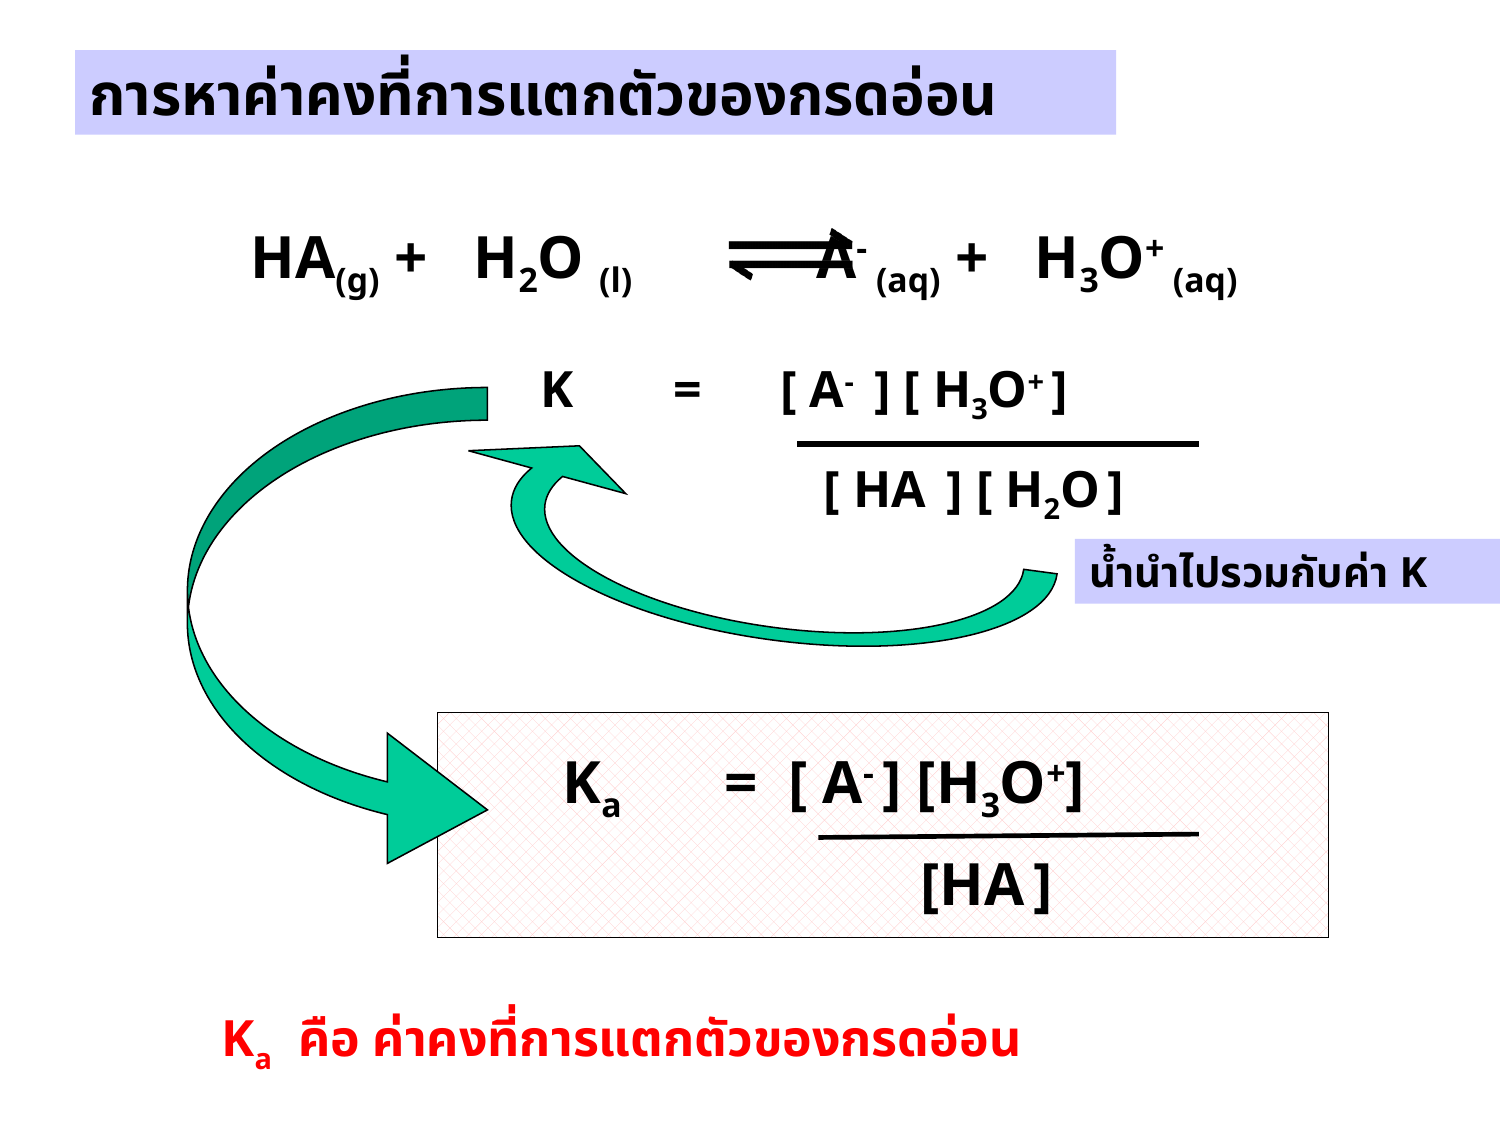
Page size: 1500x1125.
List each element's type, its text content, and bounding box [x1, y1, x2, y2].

text_box HA(g) + H2O (l) A- (aq) + H3O+ (aq) [174, 212, 1500, 307]
text_box การหาค่าคงที่การแตกตัวของกรดอ่อน [75, 50, 1117, 135]
text_box K = [ A- ] [ H3O+ ] [512, 349, 1341, 431]
text_box Ka คือ ค่าคงที่การแตกตัวของกรดอ่อน [206, 999, 1150, 1083]
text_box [437, 712, 1329, 938]
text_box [508, 432, 1500, 641]
text_box [187, 387, 488, 864]
picture [728, 227, 853, 281]
